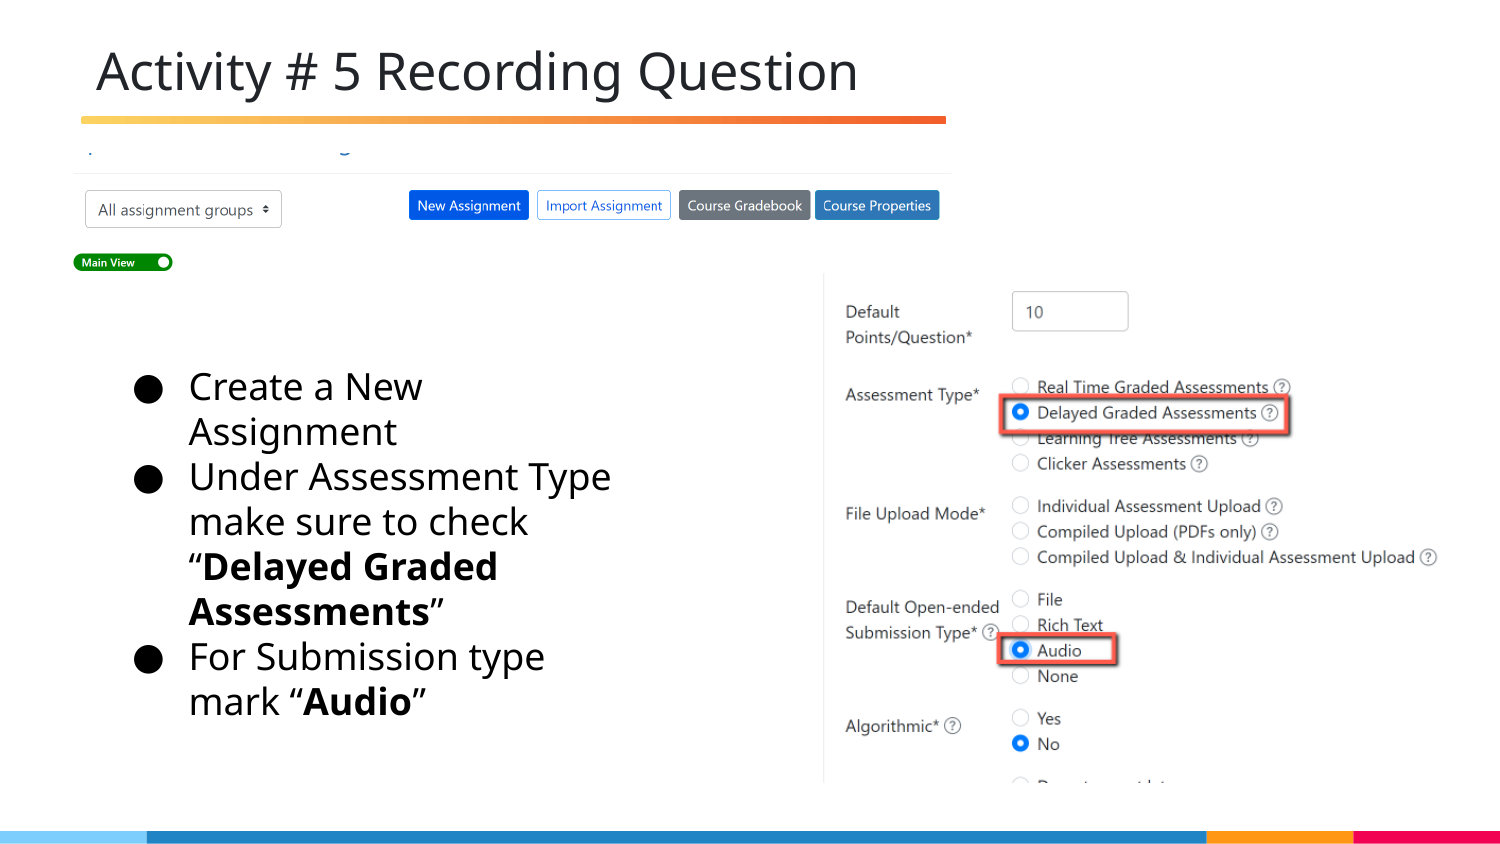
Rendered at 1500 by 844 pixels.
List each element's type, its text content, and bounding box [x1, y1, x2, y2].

text_box Create a New Assignment Under Assessment Type make sure to check “Delayed Graded Assessments” For Submission type mark “Audio” [98, 347, 654, 744]
text_box [80, 116, 946, 125]
title Activity # 5 Recording Question [80, 15, 1500, 117]
picture [58, 153, 1500, 783]
text_box [36, 250, 581, 324]
